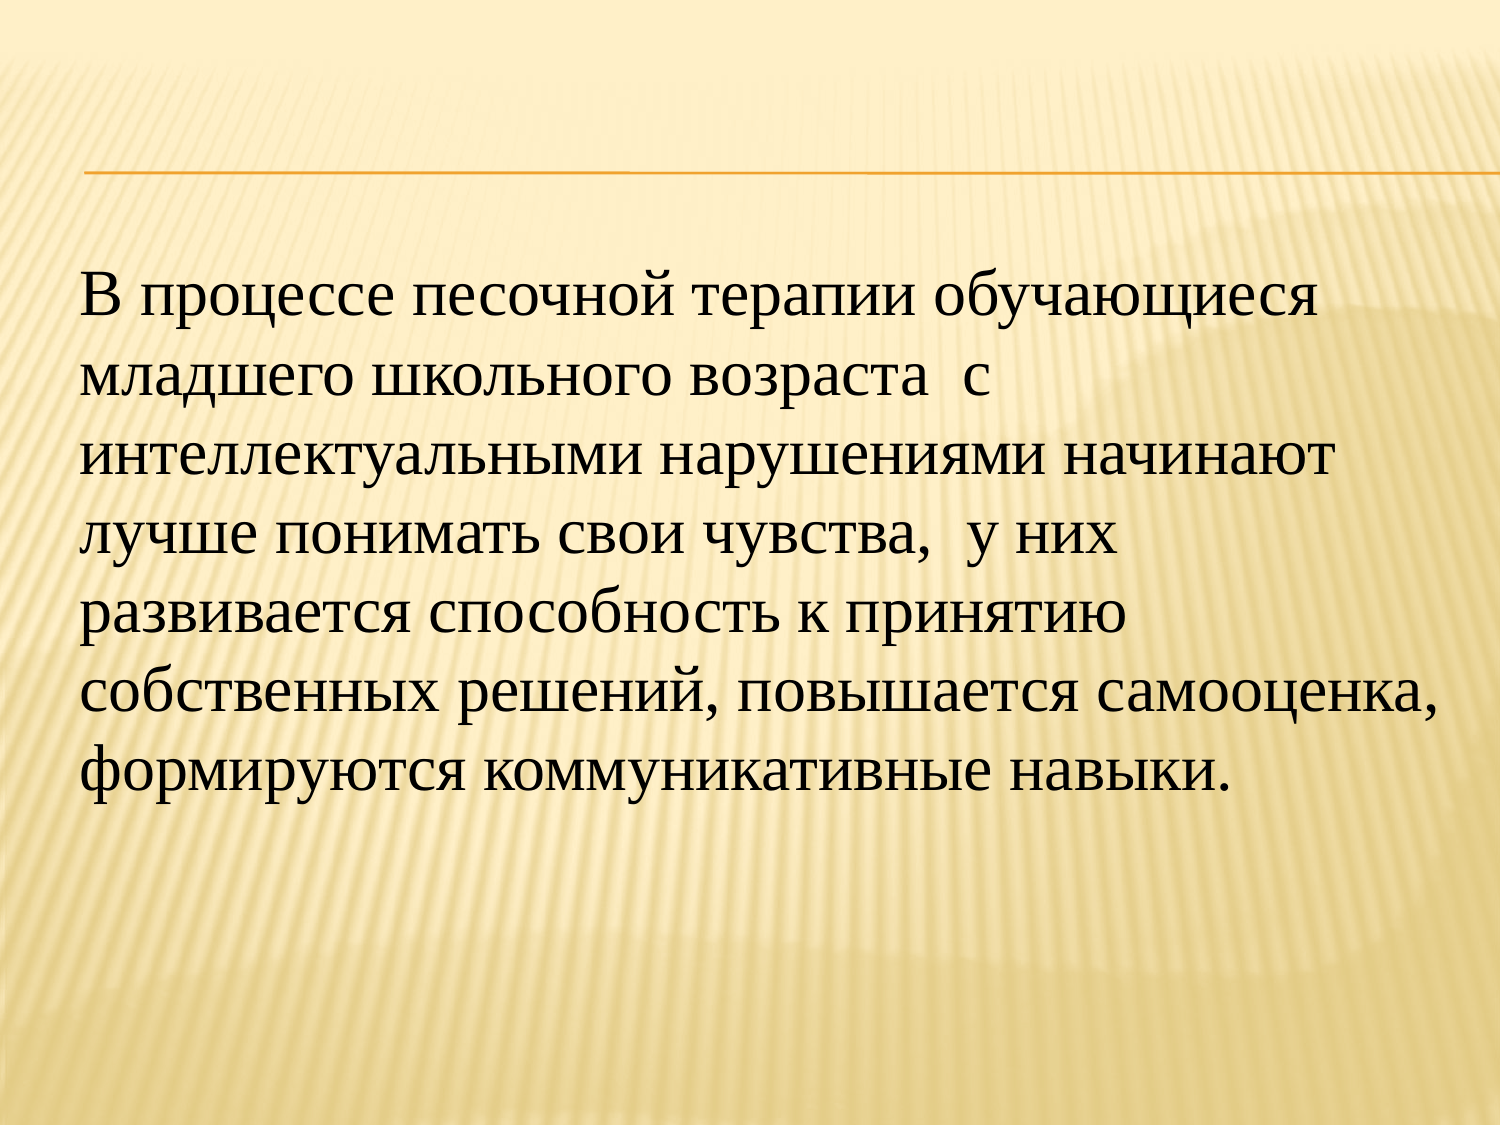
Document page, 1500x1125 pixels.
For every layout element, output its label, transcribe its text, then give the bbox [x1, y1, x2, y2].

text_box [29, 0, 1471, 240]
text_box В процессе песочной терапии обучающиеся младшего школьного возраста с интеллектуальными нарушениями начинают лучше понимать свои чувства, у них развивается способность к принятию собственных решений, повышается самооценка, формируются коммуникативные навыки. [64, 242, 1471, 882]
